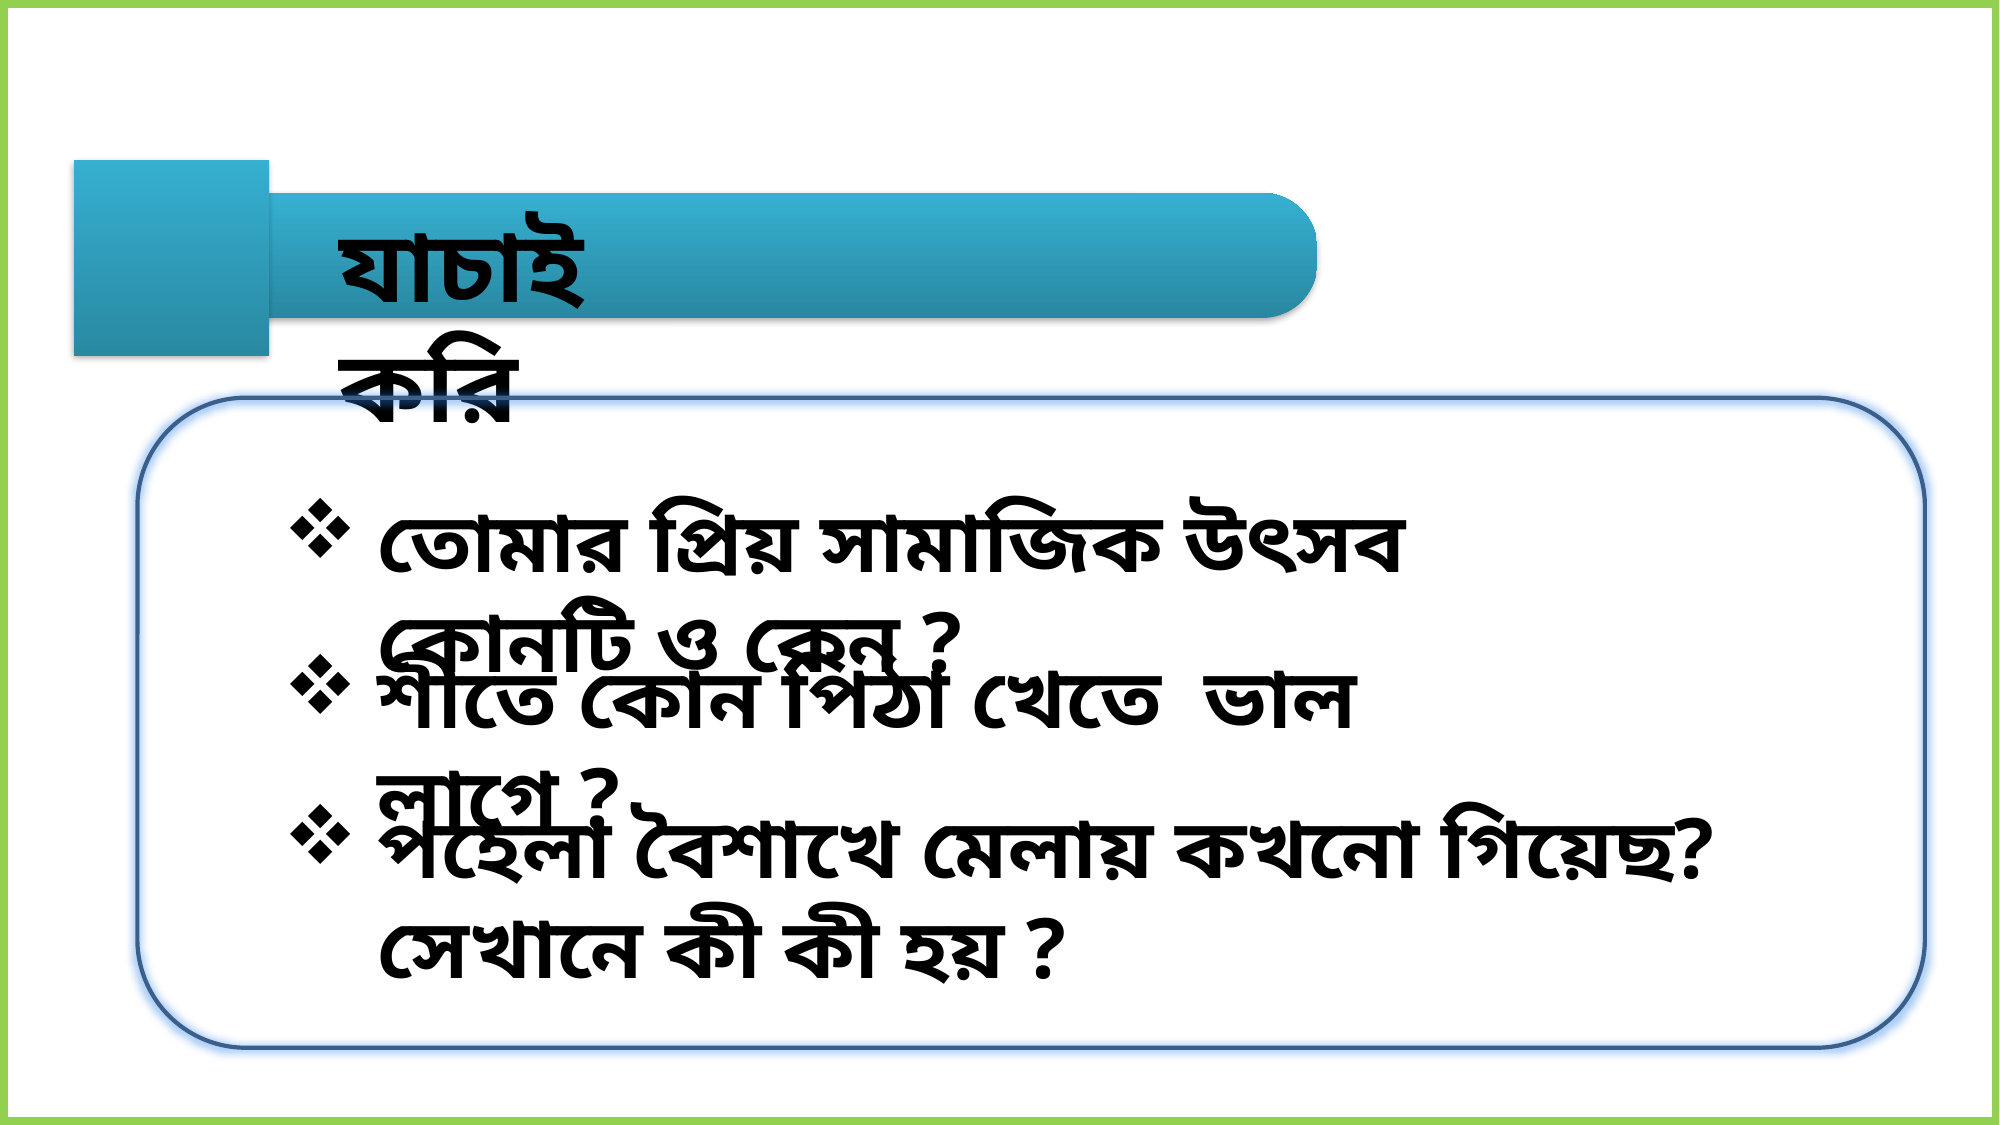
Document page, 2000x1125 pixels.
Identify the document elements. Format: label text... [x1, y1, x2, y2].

text_box [273, 192, 1318, 319]
text_box যাচাই করি [324, 195, 725, 388]
text_box [74, 160, 270, 356]
text_box [135, 395, 1927, 1050]
